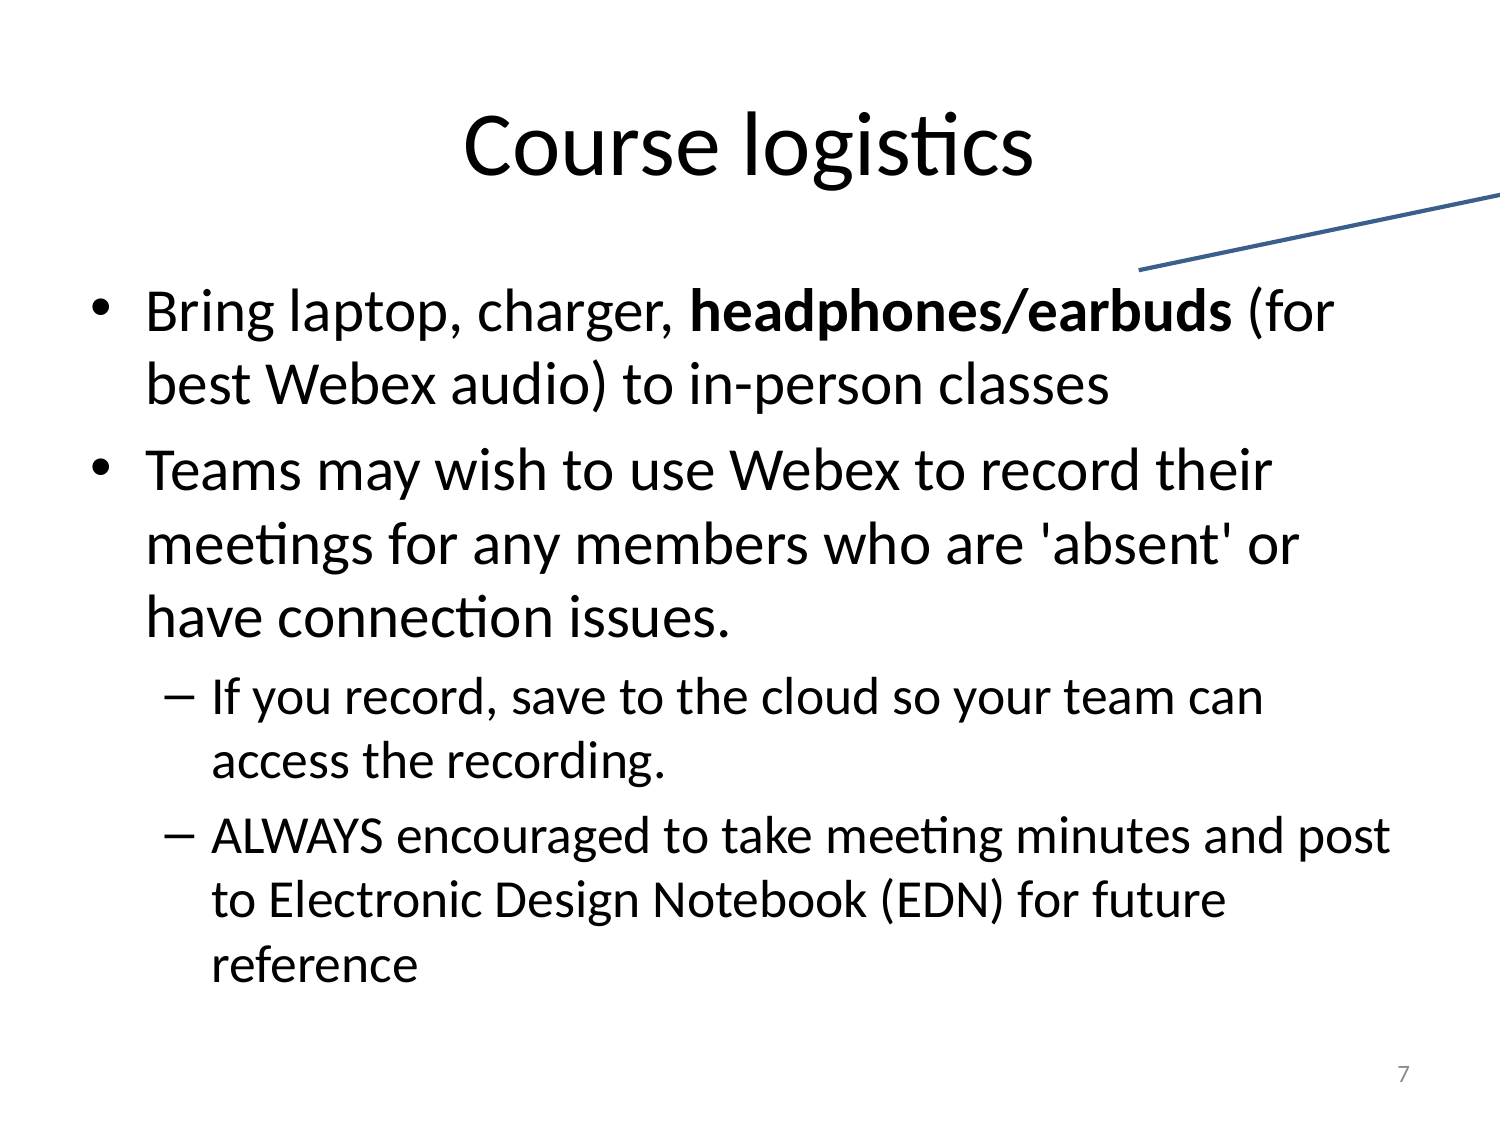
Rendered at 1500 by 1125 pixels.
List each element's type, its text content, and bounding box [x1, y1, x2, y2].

slide_number 7 [1074, 1042, 1425, 1103]
list Bring laptop, charger, headphones/earbuds (for best Webex audio) to in-person classes Teams may wish to use Webex to record their meetings for any members who are 'absent' or have connection issues. If you record, save to the cloud so your team can access the recording. ALWAYS encouraged to take meeting minutes and post to Electronic Design Notebook (EDN) for future reference [75, 262, 1425, 1005]
text_box Recommend removing thi now that we have TV’s and Bluetooth gadgets [1138, 192, 1500, 273]
title Course logistics [75, 45, 1425, 233]
